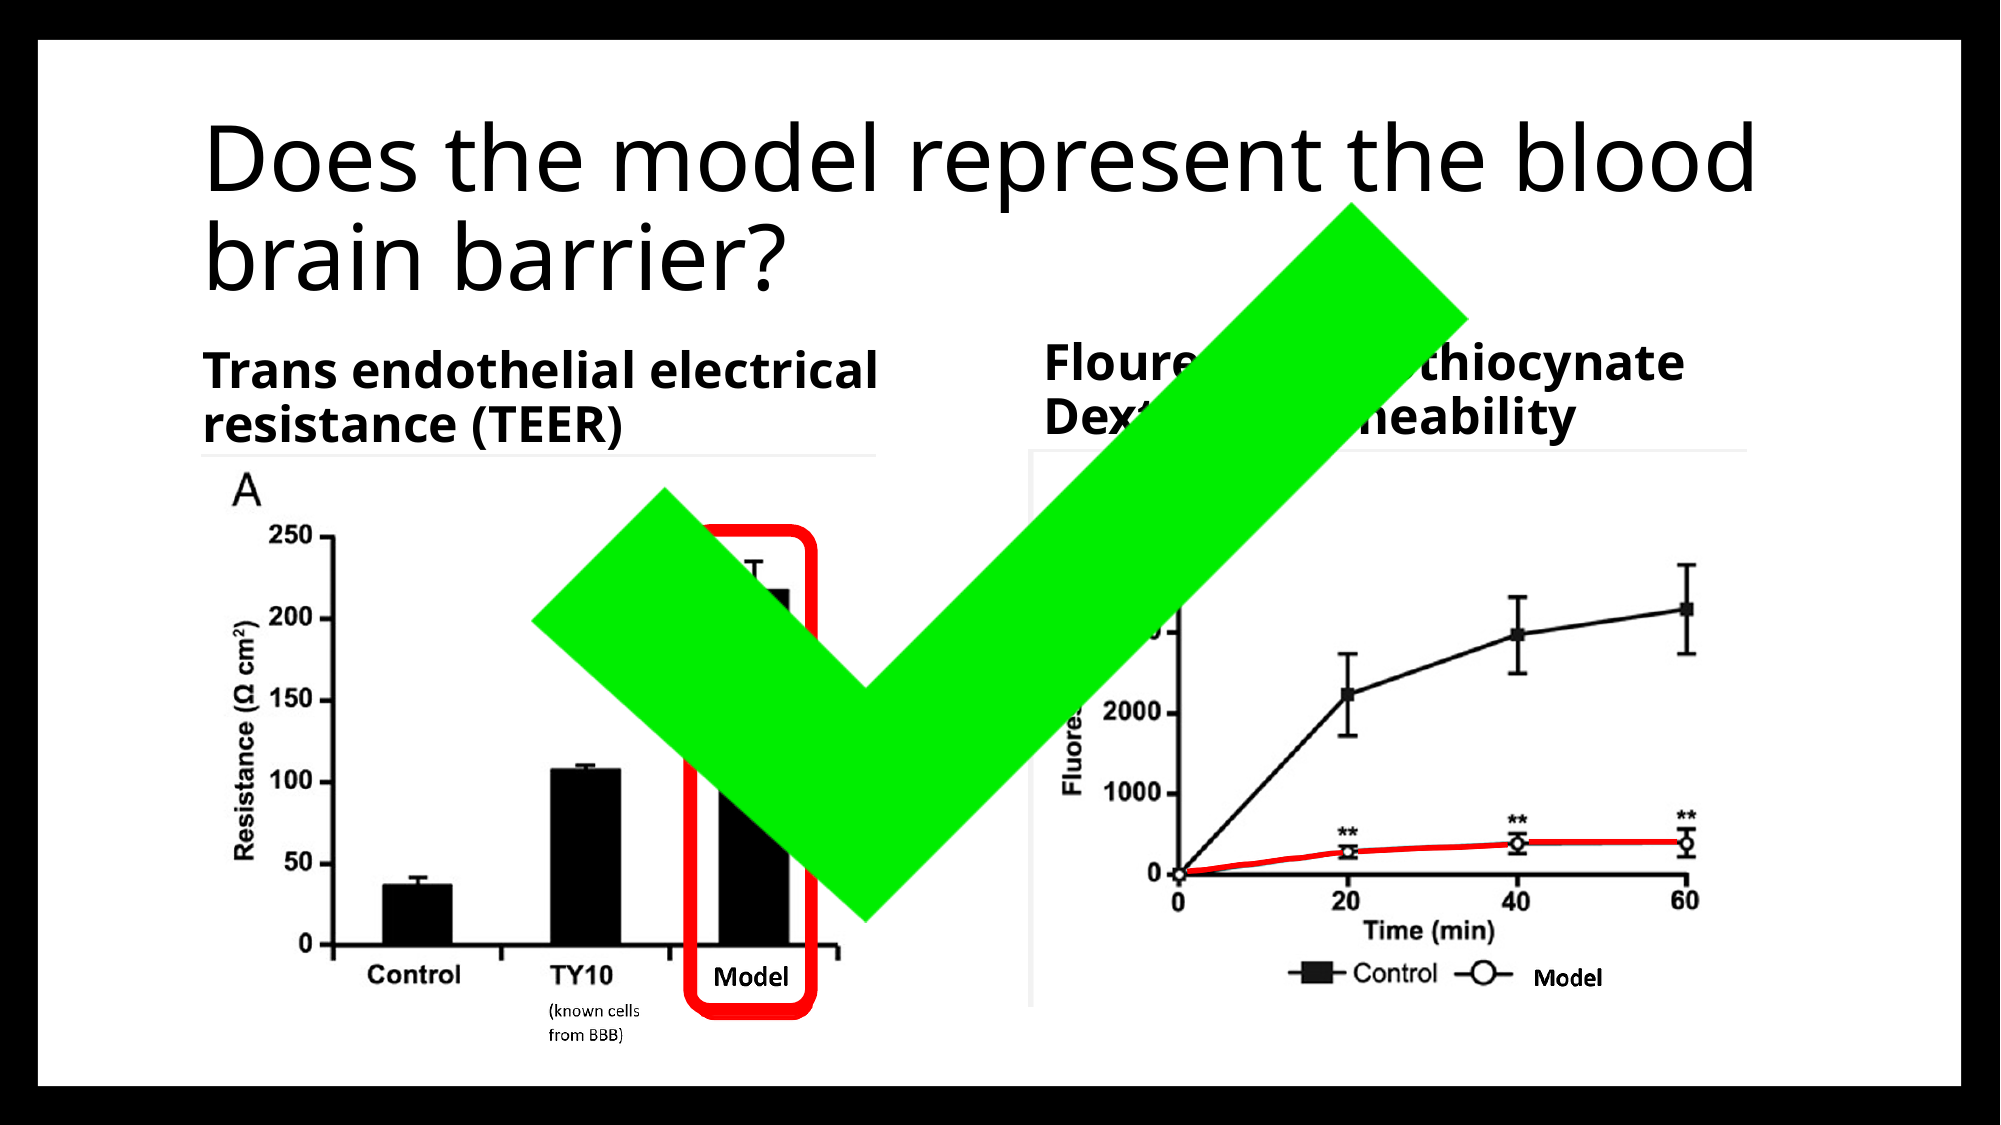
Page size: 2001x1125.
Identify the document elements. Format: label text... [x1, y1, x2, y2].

list Trans endothelial electrical resistance (TEER) [187, 362, 525, 491]
picture [200, 201, 1747, 1064]
title Does the model represent the blood brain barrier? [187, 99, 1808, 323]
list Flourescein Isothiocynate Dextran Permeability [1472, 327, 1809, 456]
